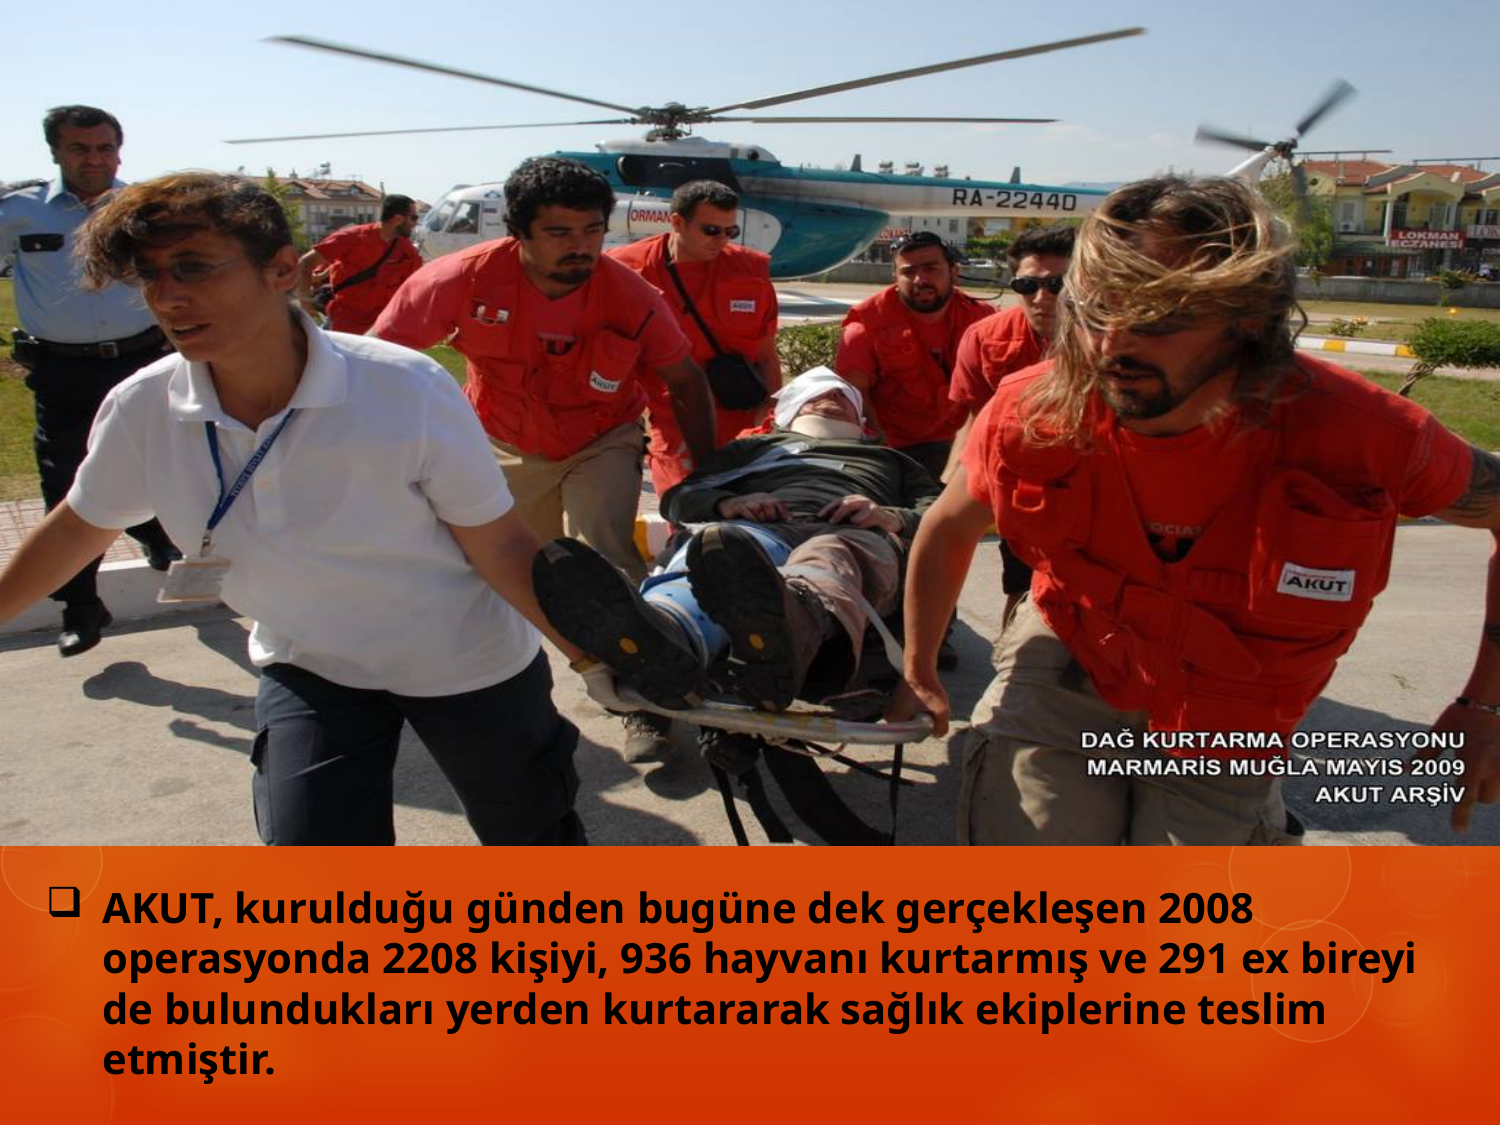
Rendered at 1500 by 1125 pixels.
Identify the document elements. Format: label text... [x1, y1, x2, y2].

text_box AKUT, kurulduğu günden bugüne dek gerçekleşen 2008 operasyonda 2208 kişiyi, 936 hayvanı kurtarmış ve 291 ex bireyi de bulundukları yerden kurtararak sağlık ekiplerine teslim etmiştir. [31, 874, 1469, 1090]
picture [0, 0, 1500, 846]
